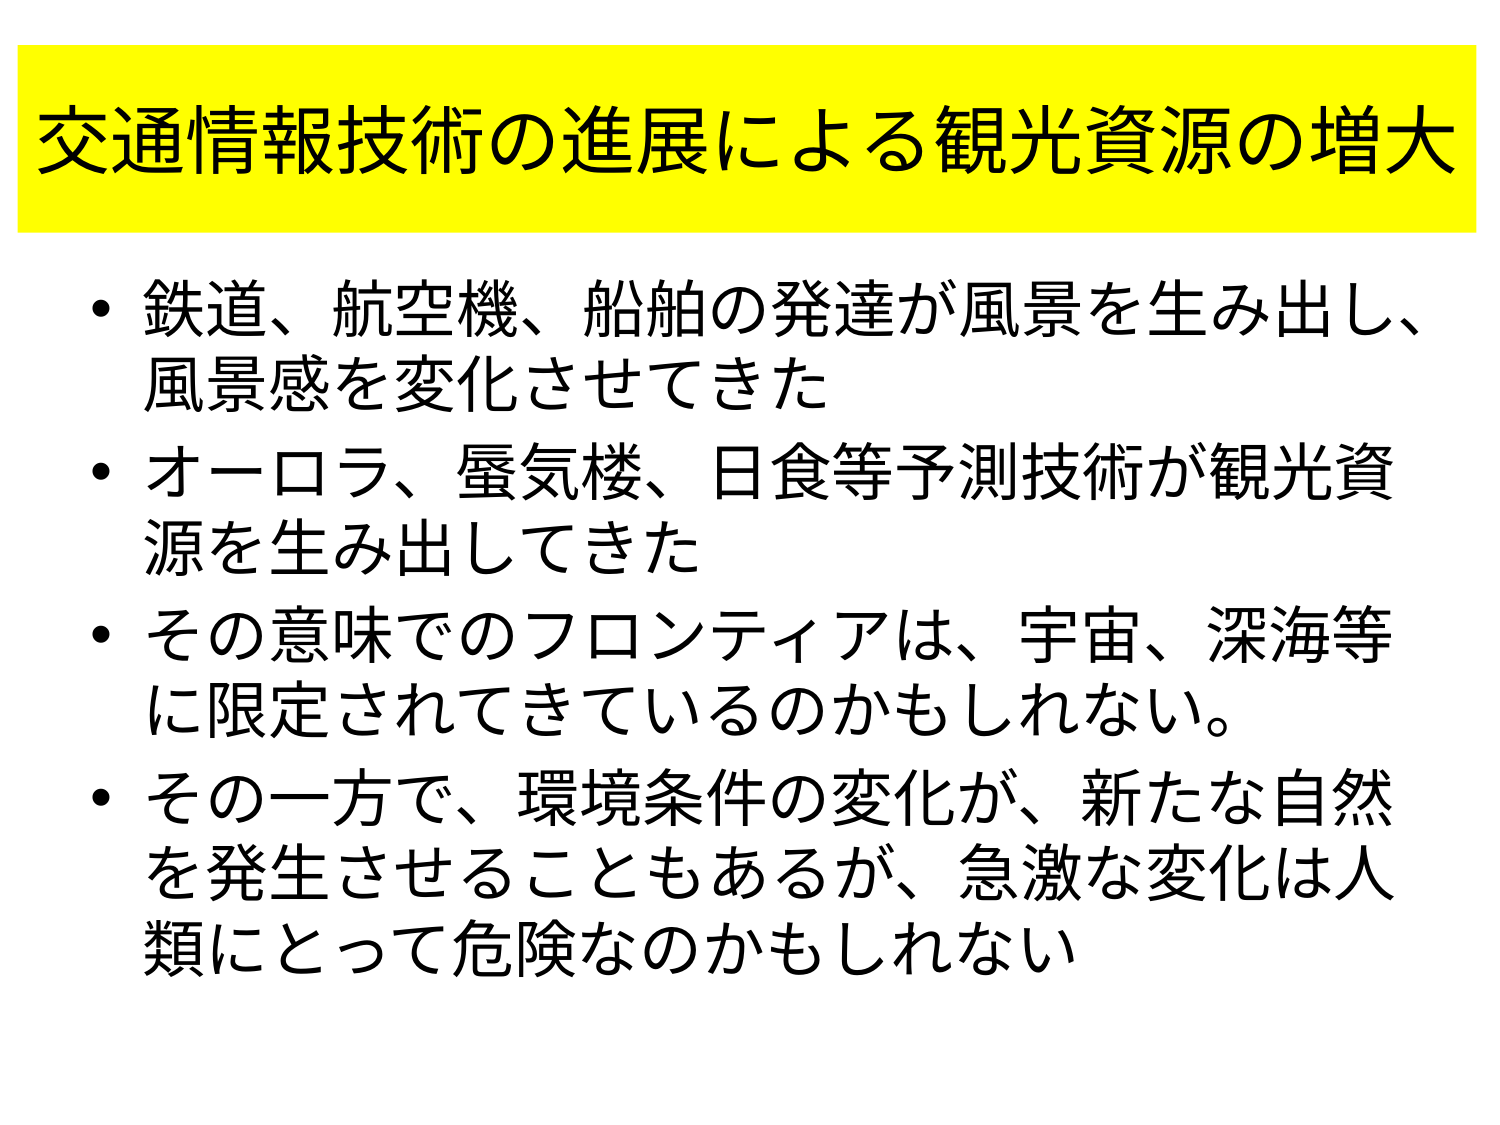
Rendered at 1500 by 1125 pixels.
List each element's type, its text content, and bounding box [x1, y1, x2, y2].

title 交通情報技術の進展による観光資源の増大 [17, 45, 1477, 233]
list 鉄道、航空機、船舶の発達が風景を生み出し、風景感を変化させてきた オーロラ、蜃気楼、日食等予測技術が観光資源を生み出してきた その意味でのフロンティアは、宇宙、深海等に限定されてきているのかもしれない。 その一方で、環境条件の変化が、新たな自然を発生させることもあるが、急激な変化は人類にとって危険なのかもしれない [75, 262, 1425, 1005]
